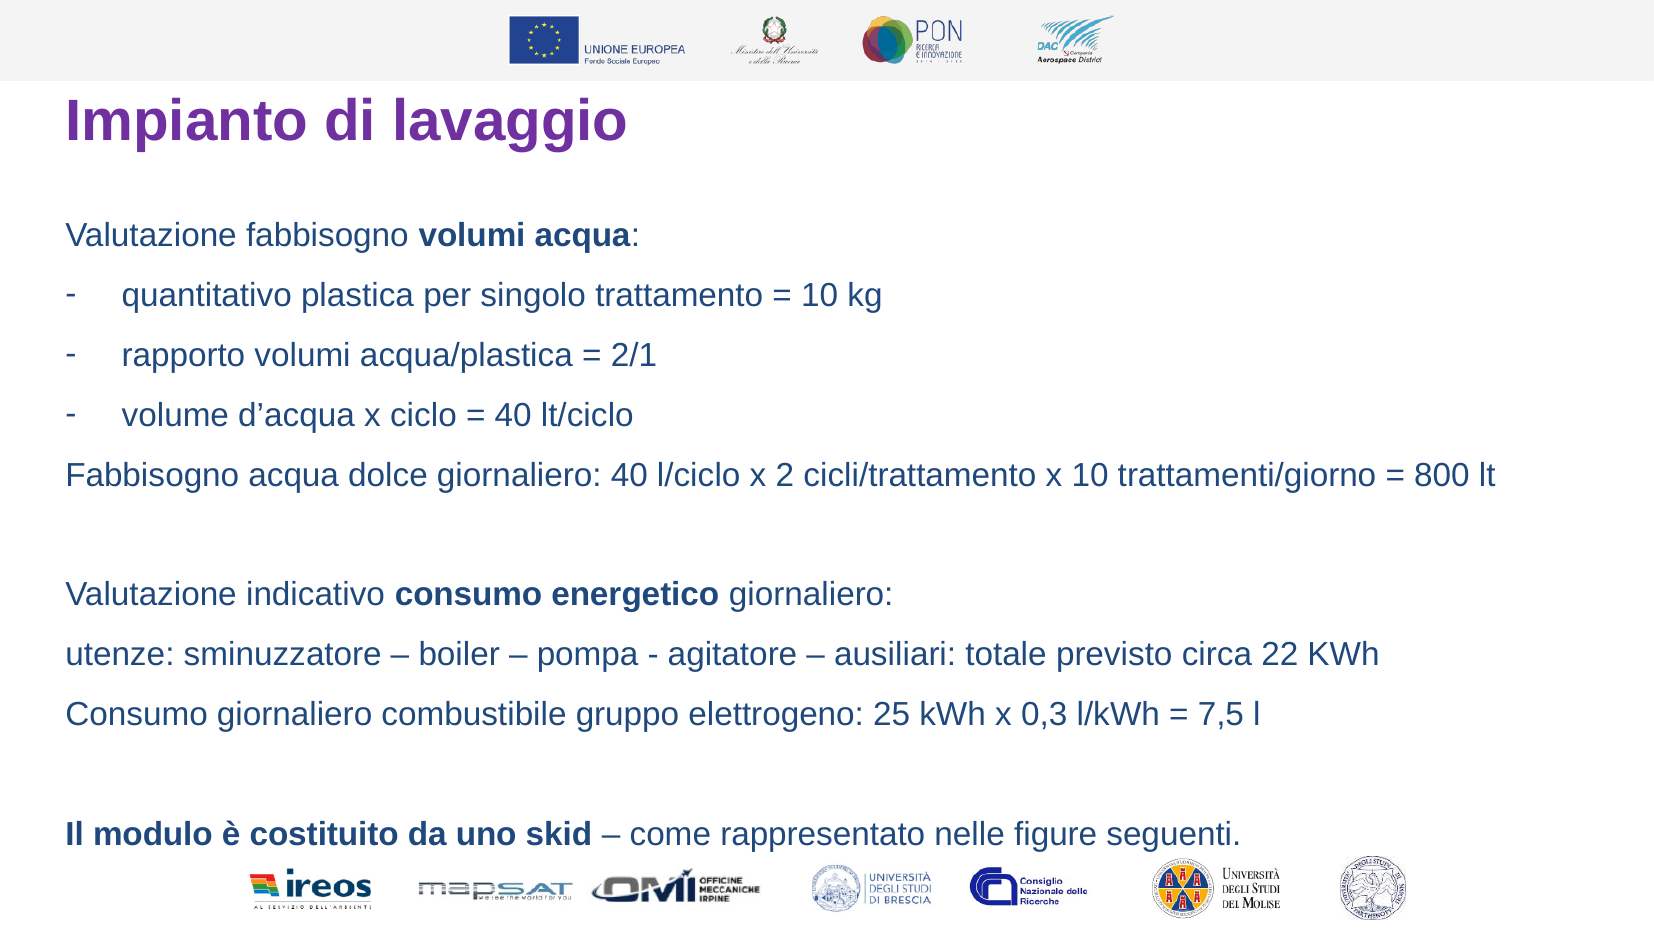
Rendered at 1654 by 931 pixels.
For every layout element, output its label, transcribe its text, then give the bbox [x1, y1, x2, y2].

picture [0, 0, 1654, 81]
picture [249, 856, 1406, 921]
text_box Impianto di lavaggio [50, 92, 892, 160]
text_box Valutazione fabbisogno volumi acqua: quantitativo plastica per singolo trattamento = 10 kg rapporto volumi acqua/plastica = 2/1 volume d’acqua x ciclo = 40 lt/ciclo Fabbisogno acqua dolce giornaliero: 40 l/ciclo x 2 cicli/trattamento x 10 trattamenti/giorno = 800 lt Valutazione indicativo consumo energetico giornaliero: utenze: sminuzzatore – boiler – pompa - agitatore – ausiliari: totale previsto circa 22 KWh Consumo giornaliero combustibile gruppo elettrogeno: 25 kWh x 0,3 l/kWh = 7,5 l Il modulo è costituito da uno skid – come rappresentato nelle figure seguenti. [50, 185, 1570, 860]
